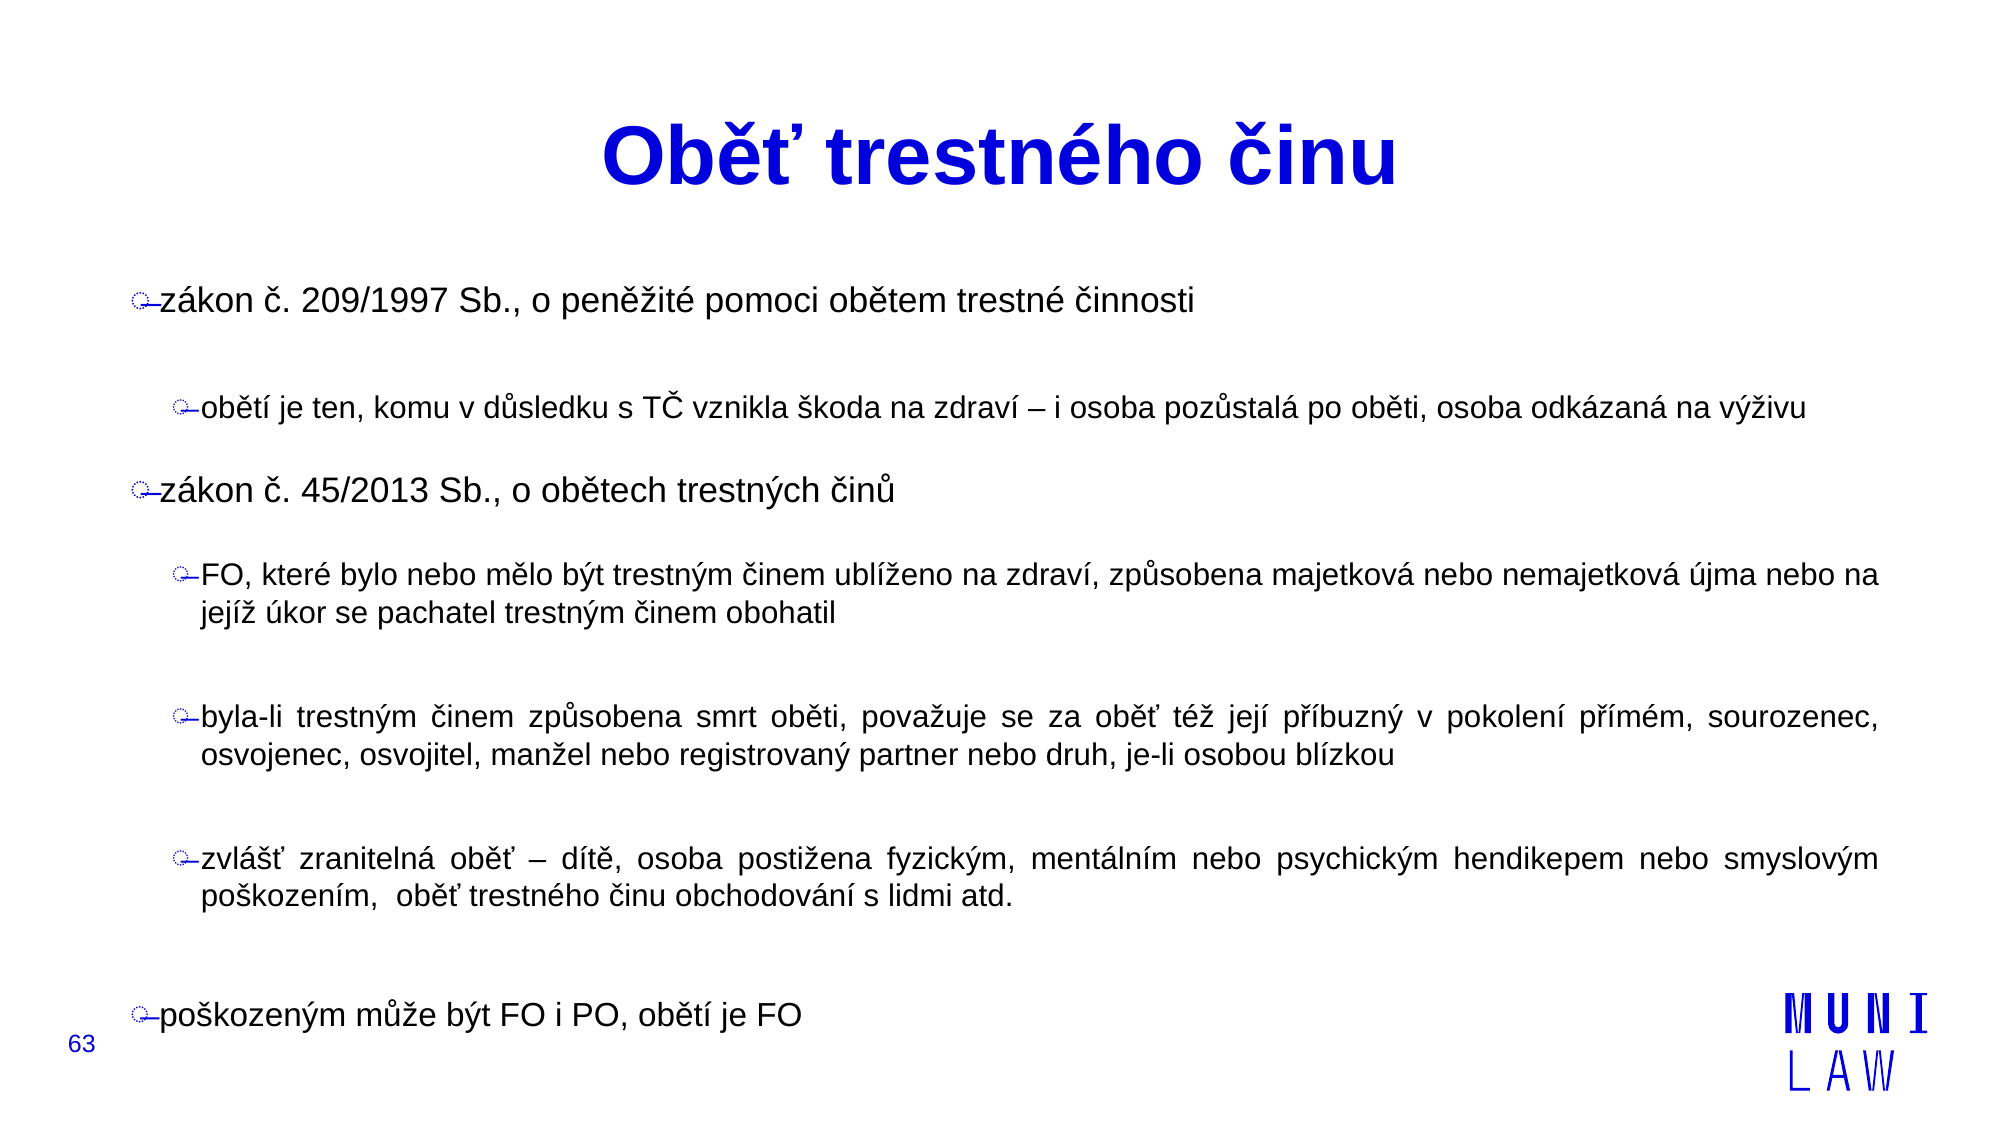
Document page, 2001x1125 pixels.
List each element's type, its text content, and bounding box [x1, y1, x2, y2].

list zákon č. 209/1997 Sb., o peněžité pomoci obětem trestné činnosti obětí je ten, komu v důsledku s TČ vznikla škoda na zdraví – i osoba pozůstalá po oběti, osoba odkázaná na výživu zákon č. 45/2013 Sb., o obětech trestných činů FO, které bylo nebo mělo být trestným činem ublíženo na zdraví, způsobena majetková nebo nemajetková újma nebo na jejíž úkor se pachatel trestným činem obohatil byla-li trestným činem způsobena smrt oběti, považuje se za oběť též její příbuzný v pokolení přímém, sourozenec, osvojenec, osvojitel, manžel nebo registrovaný partner nebo druh, je-li osobou blízkou zvlášť zranitelná oběť – dítě, osoba postižena fyzickým, mentálním nebo psychickým hendikepem nebo smyslovým poškozením, oběť trestného činu obchodování s lidmi atd. poškozeným může být FO i PO, obětí je FO [118, 277, 1883, 957]
slide_number 63 [67, 1021, 110, 1063]
title Oběť trestného činu [118, 118, 1883, 193]
